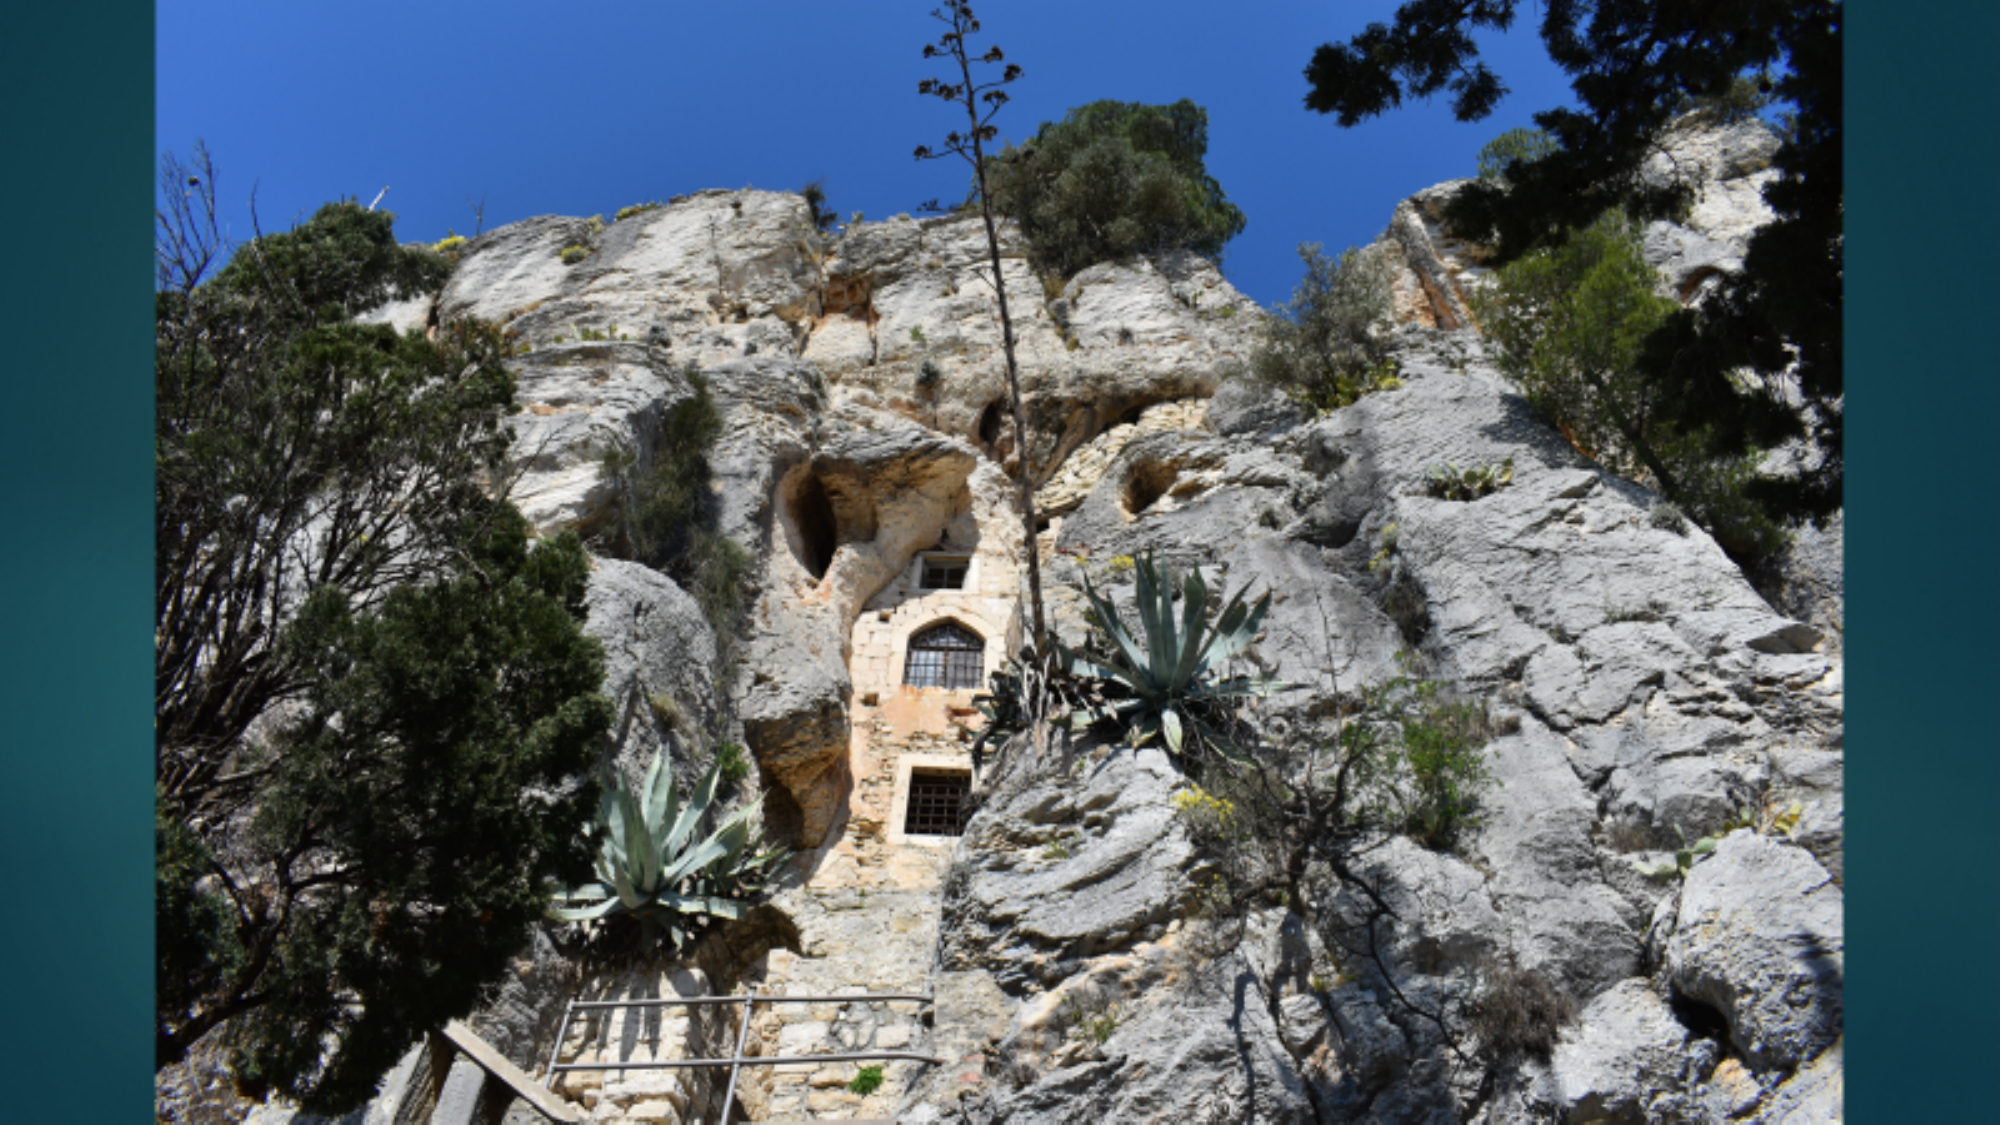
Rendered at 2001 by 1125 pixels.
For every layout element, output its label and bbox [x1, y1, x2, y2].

list [0, 0, 2000, 1125]
